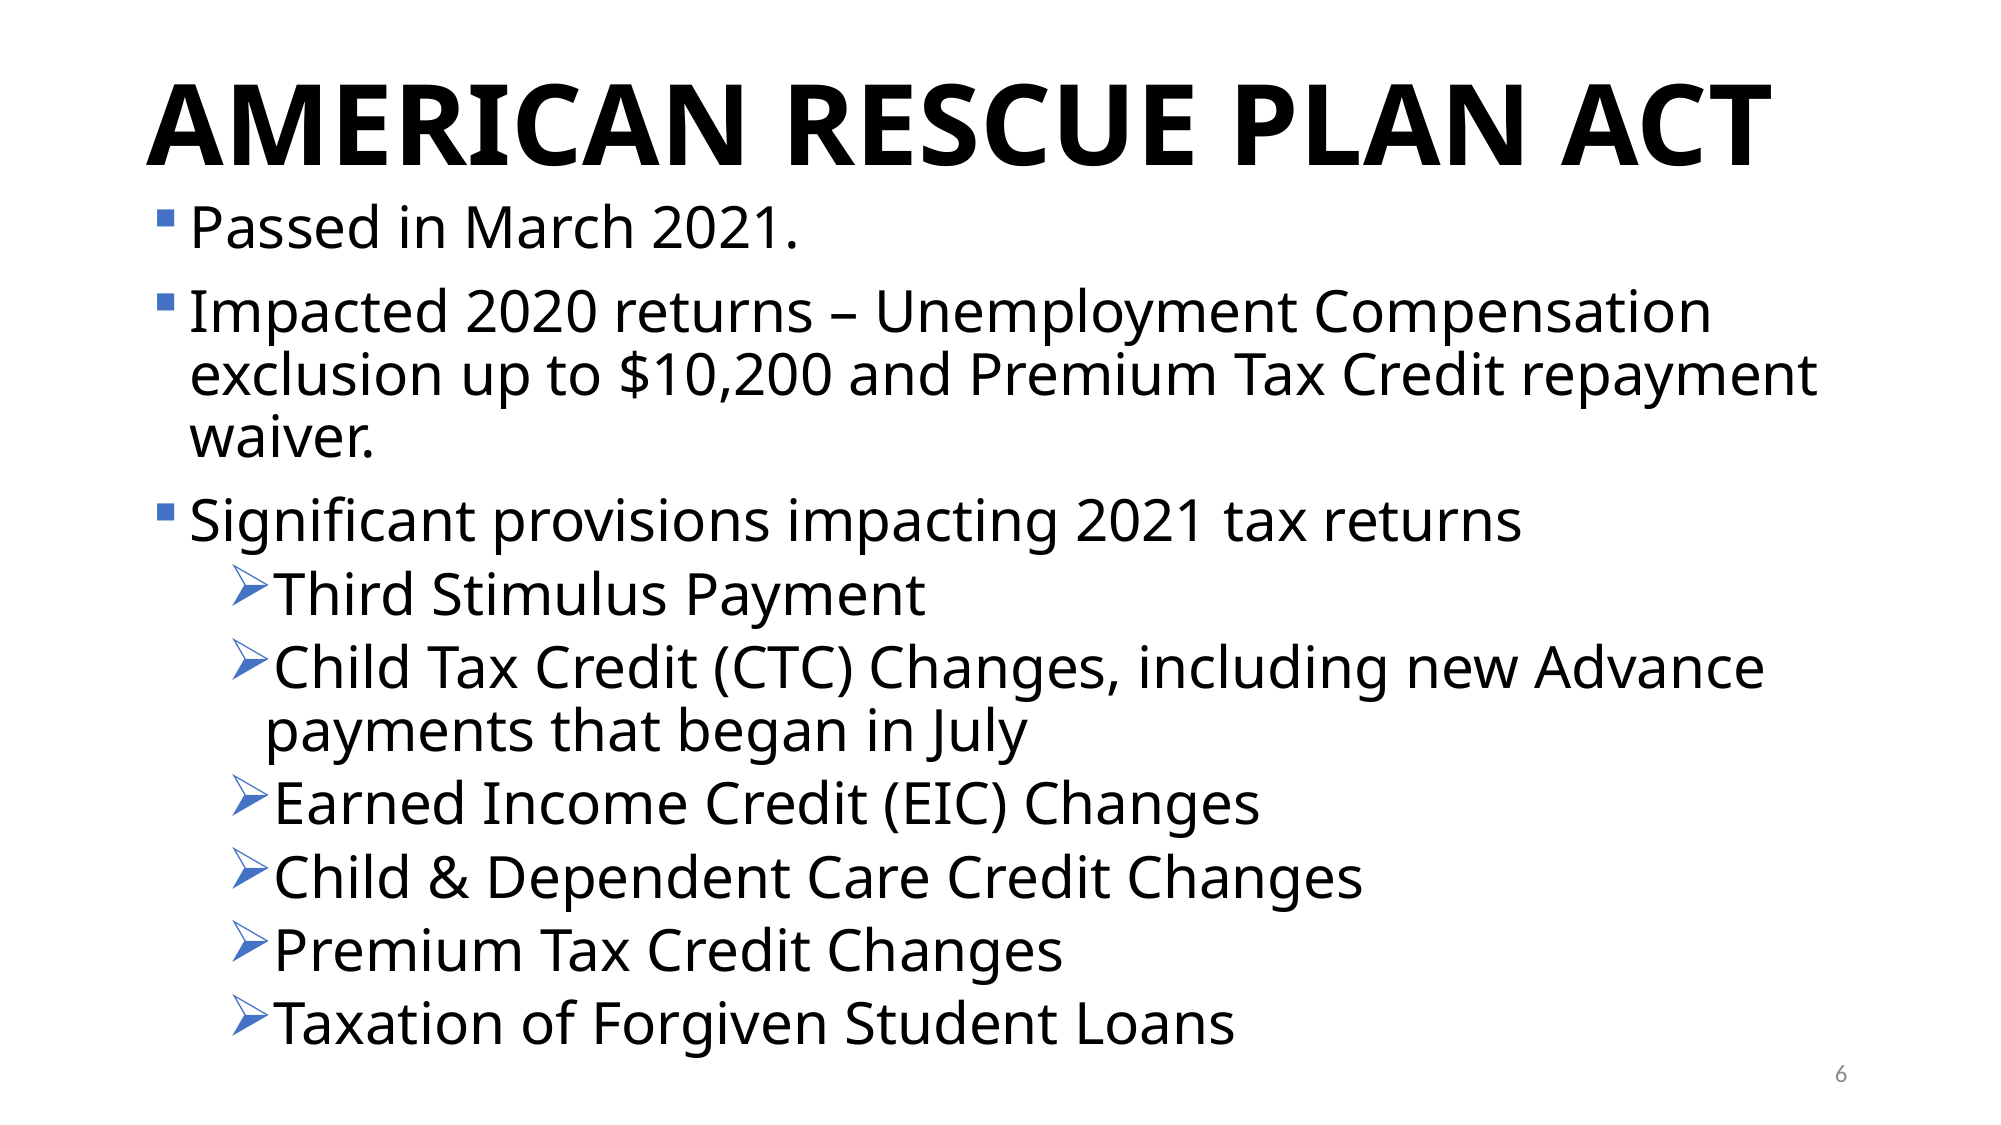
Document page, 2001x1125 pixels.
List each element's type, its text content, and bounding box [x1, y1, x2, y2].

title AMERICAN RESCUE PLAN ACT [131, 33, 1857, 225]
slide_number 6 [1412, 1042, 1863, 1103]
list Passed in March 2021. Impacted 2020 returns – Unemployment Compensation exclusion up to $10,200 and Premium Tax Credit repayment waiver. Significant provisions impacting 2021 tax returns Third Stimulus Payment Child Tax Credit (CTC) Changes, including new Advance payments that began in July Earned Income Credit (EIC) Changes Child & Dependent Care Credit Changes Premium Tax Credit Changes Taxation of Forgiven Student Loans [137, 190, 1863, 1014]
